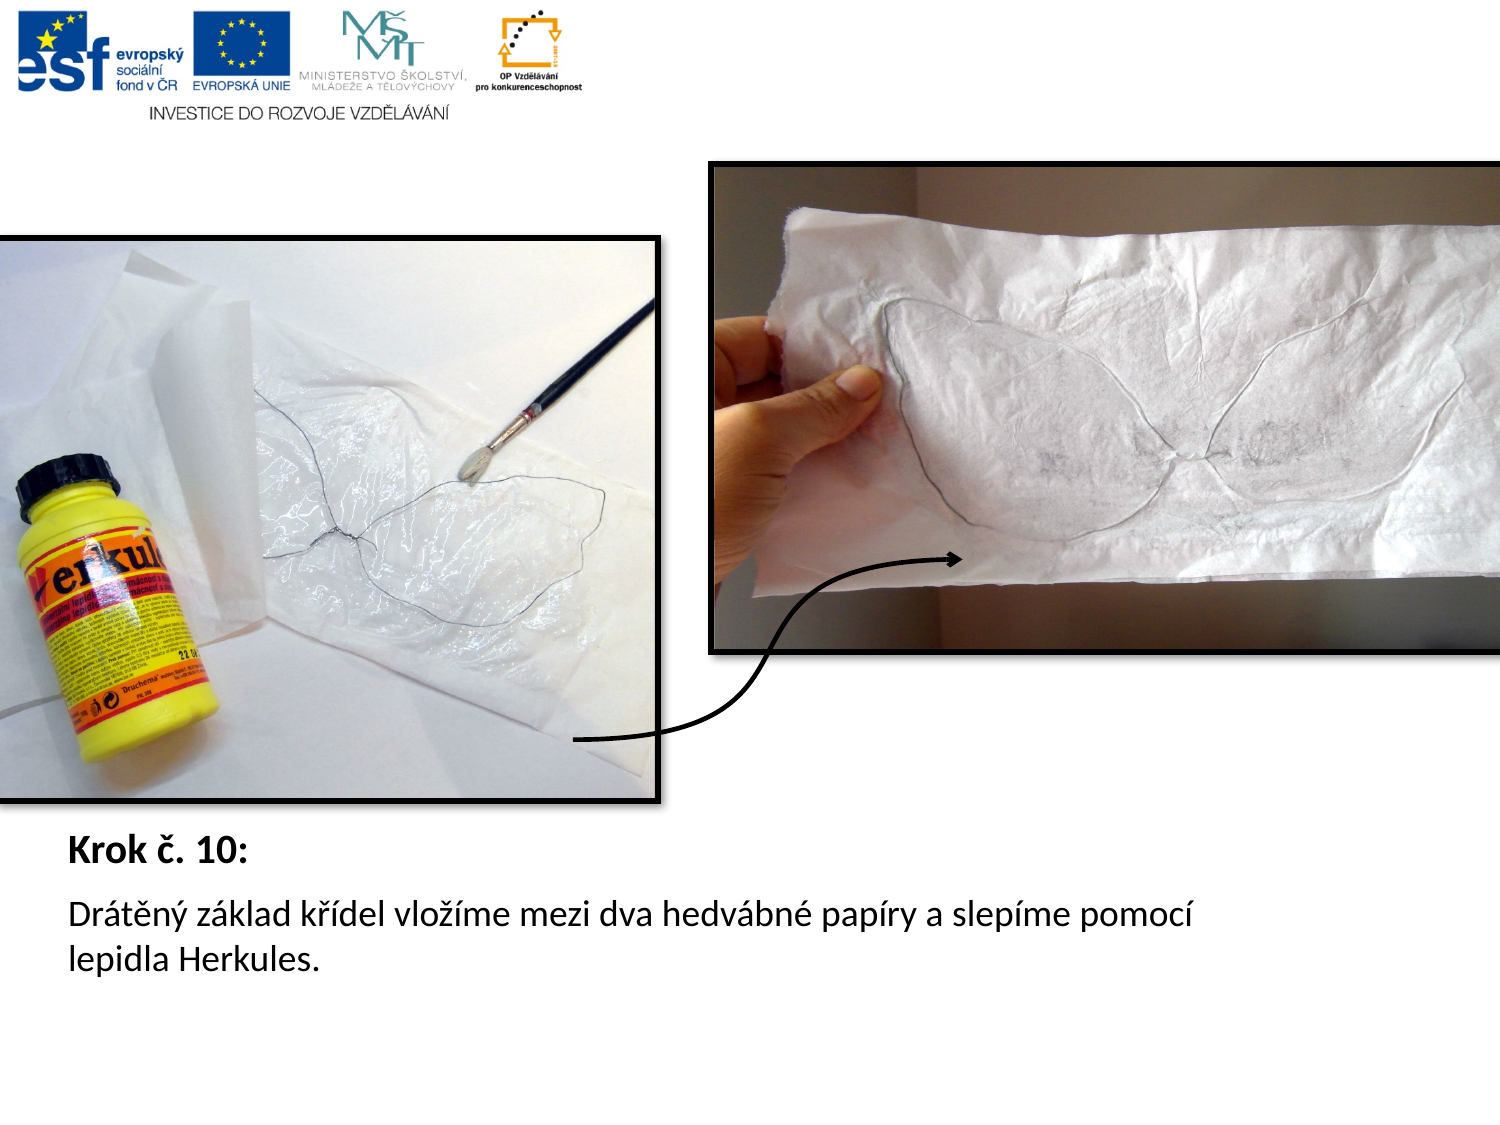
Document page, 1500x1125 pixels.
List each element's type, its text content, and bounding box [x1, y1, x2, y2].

title Krok č. 10: [53, 786, 954, 880]
list Drátěný základ křídel vložíme mezi dva hedvábné papíry a slepíme pomocí lepidla Herkules. [53, 881, 1223, 1014]
picture [0, 0, 601, 131]
picture [714, 166, 1500, 650]
picture [0, 240, 655, 799]
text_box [572, 558, 963, 740]
